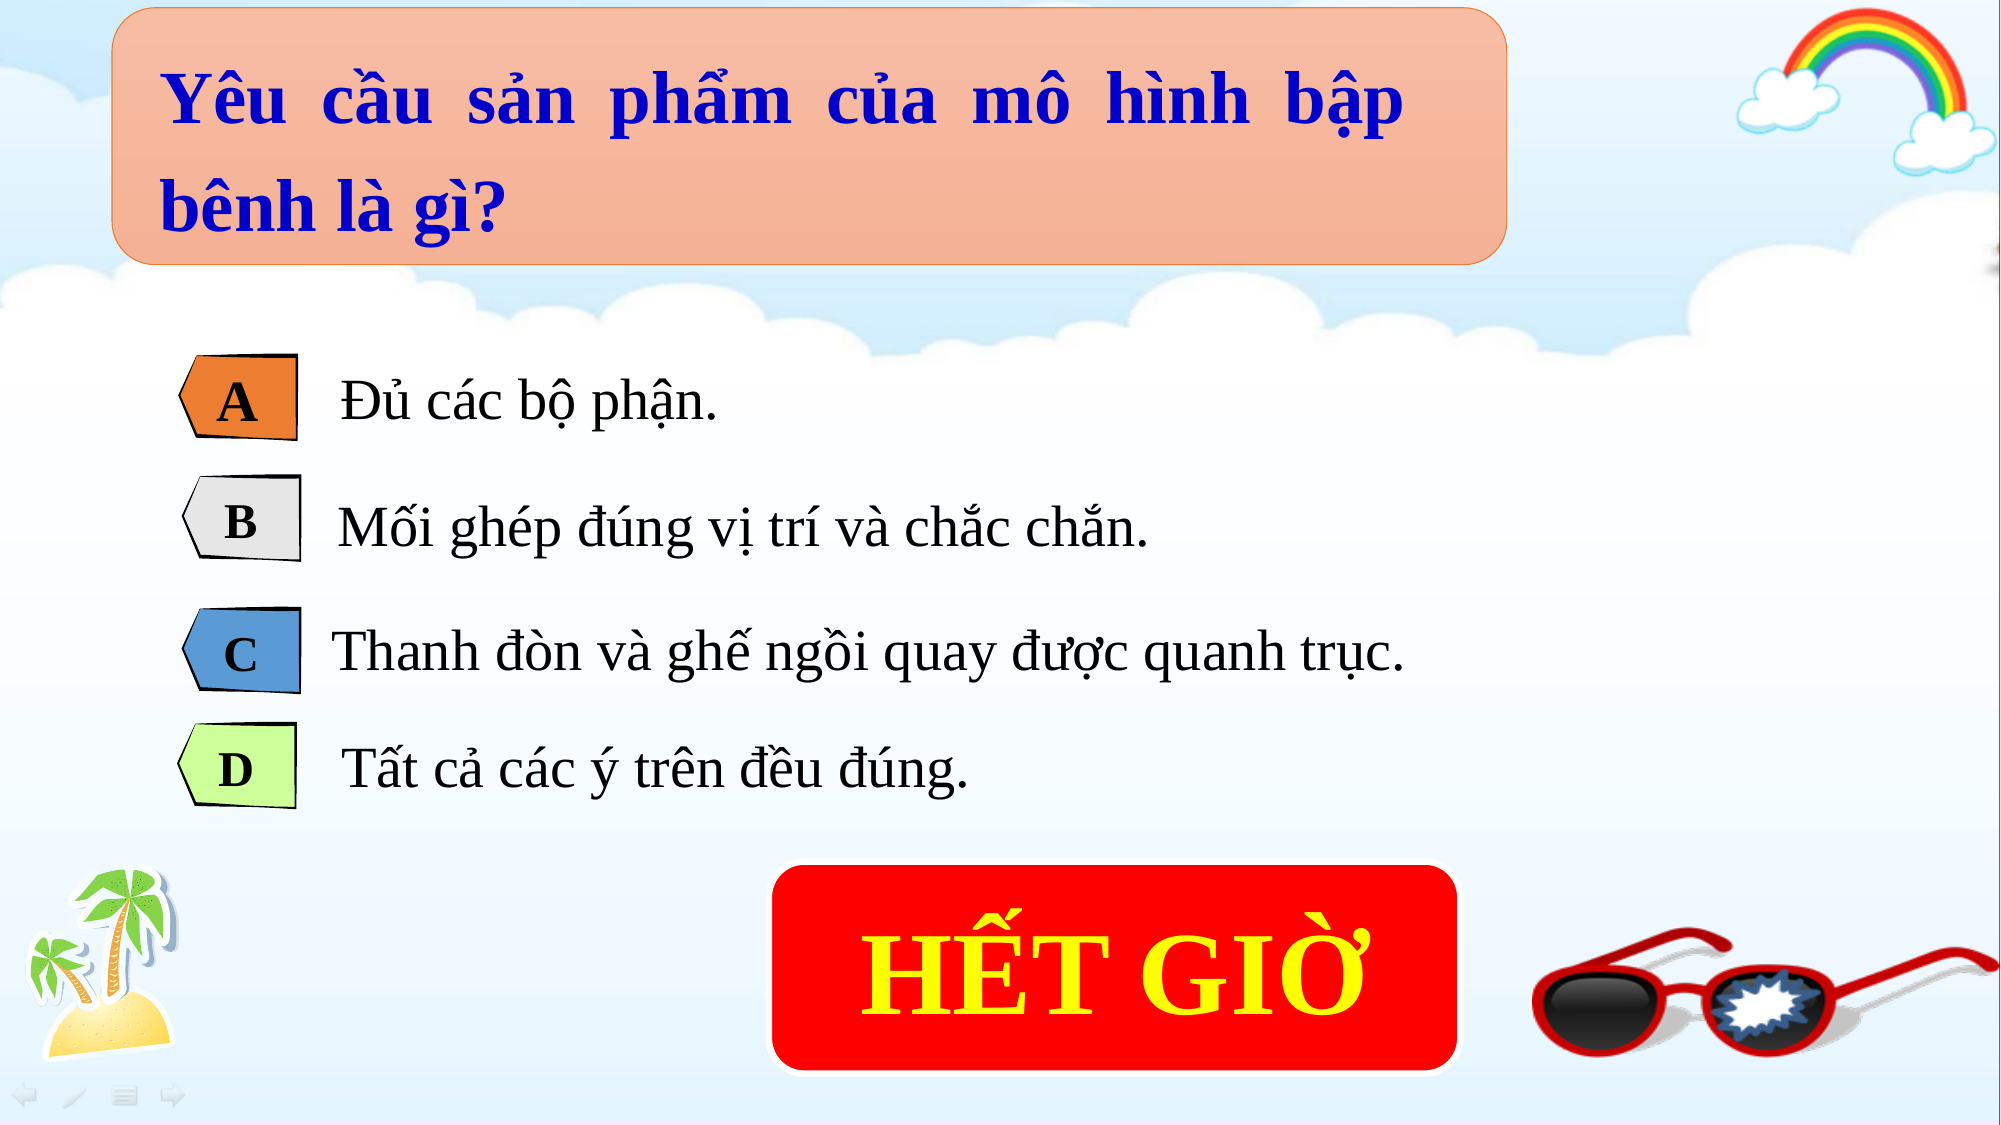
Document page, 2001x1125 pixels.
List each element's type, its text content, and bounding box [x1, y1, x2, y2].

text_box [111, 7, 1508, 266]
picture [0, 0, 2001, 1125]
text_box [181, 606, 302, 695]
text_box Thanh đòn và ghế ngồi quay được quanh trục. [295, 604, 1421, 690]
text_box Tất cả các ý trên đều đúng. [326, 721, 1421, 807]
text_box Đủ các bộ phận. [326, 353, 810, 439]
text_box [177, 721, 297, 810]
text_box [178, 353, 299, 442]
text_box Yêu cầu sản phẩm của mô hình bập bênh là gì? [144, 23, 1421, 255]
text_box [181, 474, 302, 562]
text_box Mối ghép đúng vị trí và chắc chắn. [322, 480, 1215, 565]
text_box HẾT GIỜ [767, 860, 1462, 1075]
